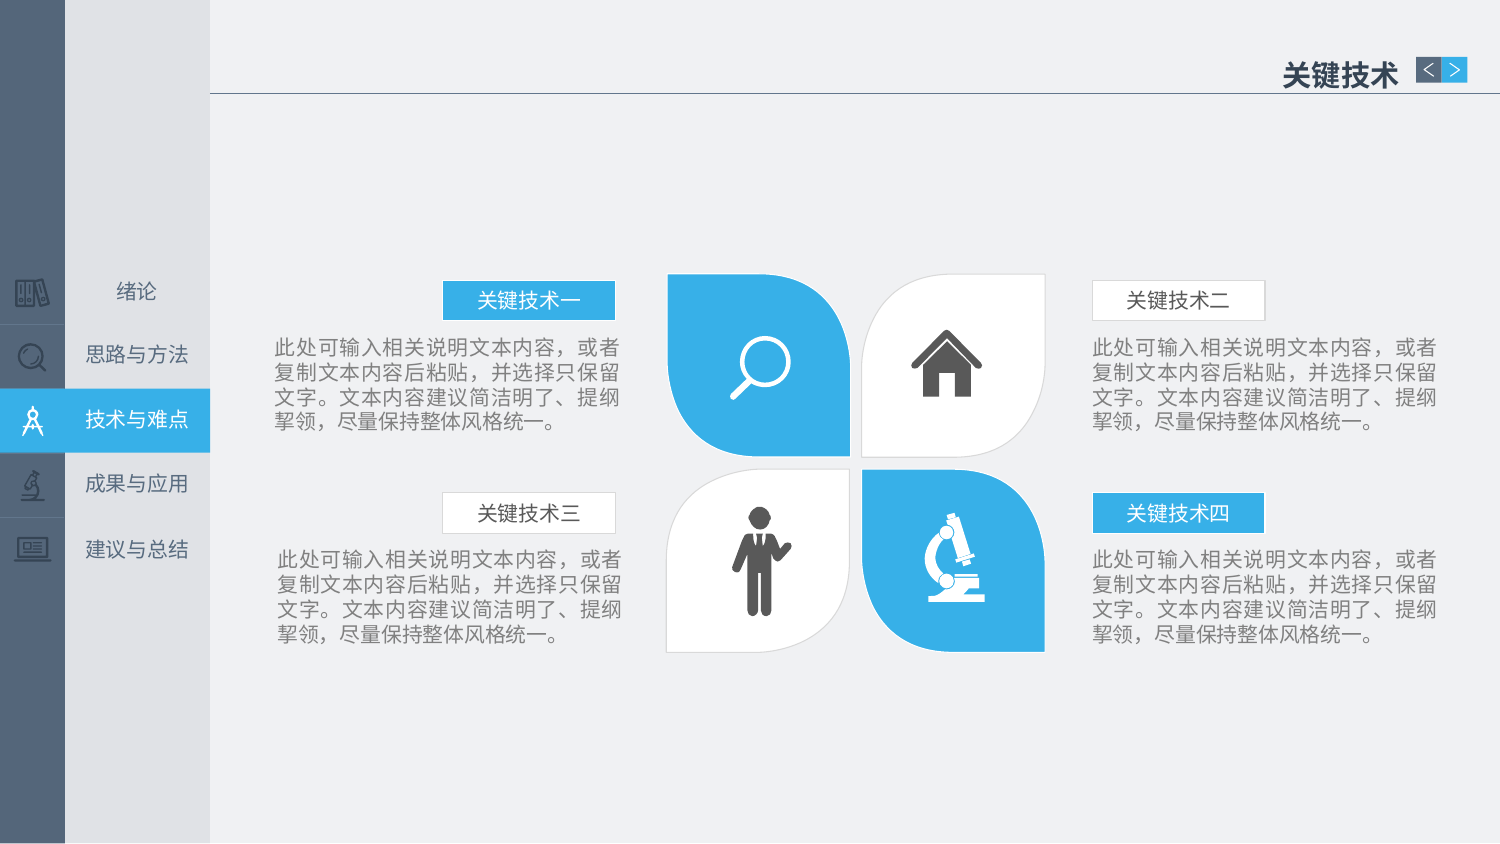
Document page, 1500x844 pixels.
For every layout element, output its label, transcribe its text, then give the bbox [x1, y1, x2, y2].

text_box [666, 646, 673, 653]
text_box 关键技术 [962, 40, 1400, 93]
text_box 此处可输入相关说明文本内容，或者复制文本内容后粘贴，并选择只保留文字。文本内容建议简洁明了、提纲挈领，尽量保持整体风格统一。 [1092, 546, 1438, 647]
text_box [20, 470, 46, 502]
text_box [924, 512, 985, 603]
text_box 关键技术三 [441, 491, 617, 535]
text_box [730, 506, 793, 617]
text_box [15, 278, 50, 308]
text_box 关键技术一 [441, 278, 617, 323]
text_box [0, 386, 212, 455]
text_box 此处可输入相关说明文本内容，或者复制文本内容后粘贴，并选择只保留文字。文本内容建议简洁明了、提纲挈领，尽量保持整体风格统一。 [277, 546, 623, 647]
text_box 成果与应用 [70, 463, 204, 503]
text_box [1415, 56, 1440, 83]
text_box 此处可输入相关说明文本内容，或者复制文本内容后粘贴，并选择只保留文字。文本内容建议简洁明了、提纲挈领，尽量保持整体风格统一。 [1092, 334, 1438, 435]
text_box 此处可输入相关说明文本内容，或者复制文本内容后粘贴，并选择只保留文字。文本内容建议简洁明了、提纲挈领，尽量保持整体风格统一。 [274, 334, 620, 435]
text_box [910, 329, 983, 397]
text_box [22, 405, 44, 437]
text_box 关键技术四 [1090, 491, 1267, 535]
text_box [666, 273, 1034, 641]
text_box [17, 343, 47, 372]
text_box 思路与方法 [70, 334, 204, 374]
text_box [1034, 273, 1046, 642]
text_box 绪论 [101, 271, 173, 311]
text_box 建议与总结 [70, 529, 204, 569]
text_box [678, 647, 1046, 653]
text_box 技术与难点 [70, 399, 204, 439]
text_box 关键技术二 [1090, 278, 1267, 323]
text_box [13, 536, 52, 562]
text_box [1441, 56, 1468, 83]
